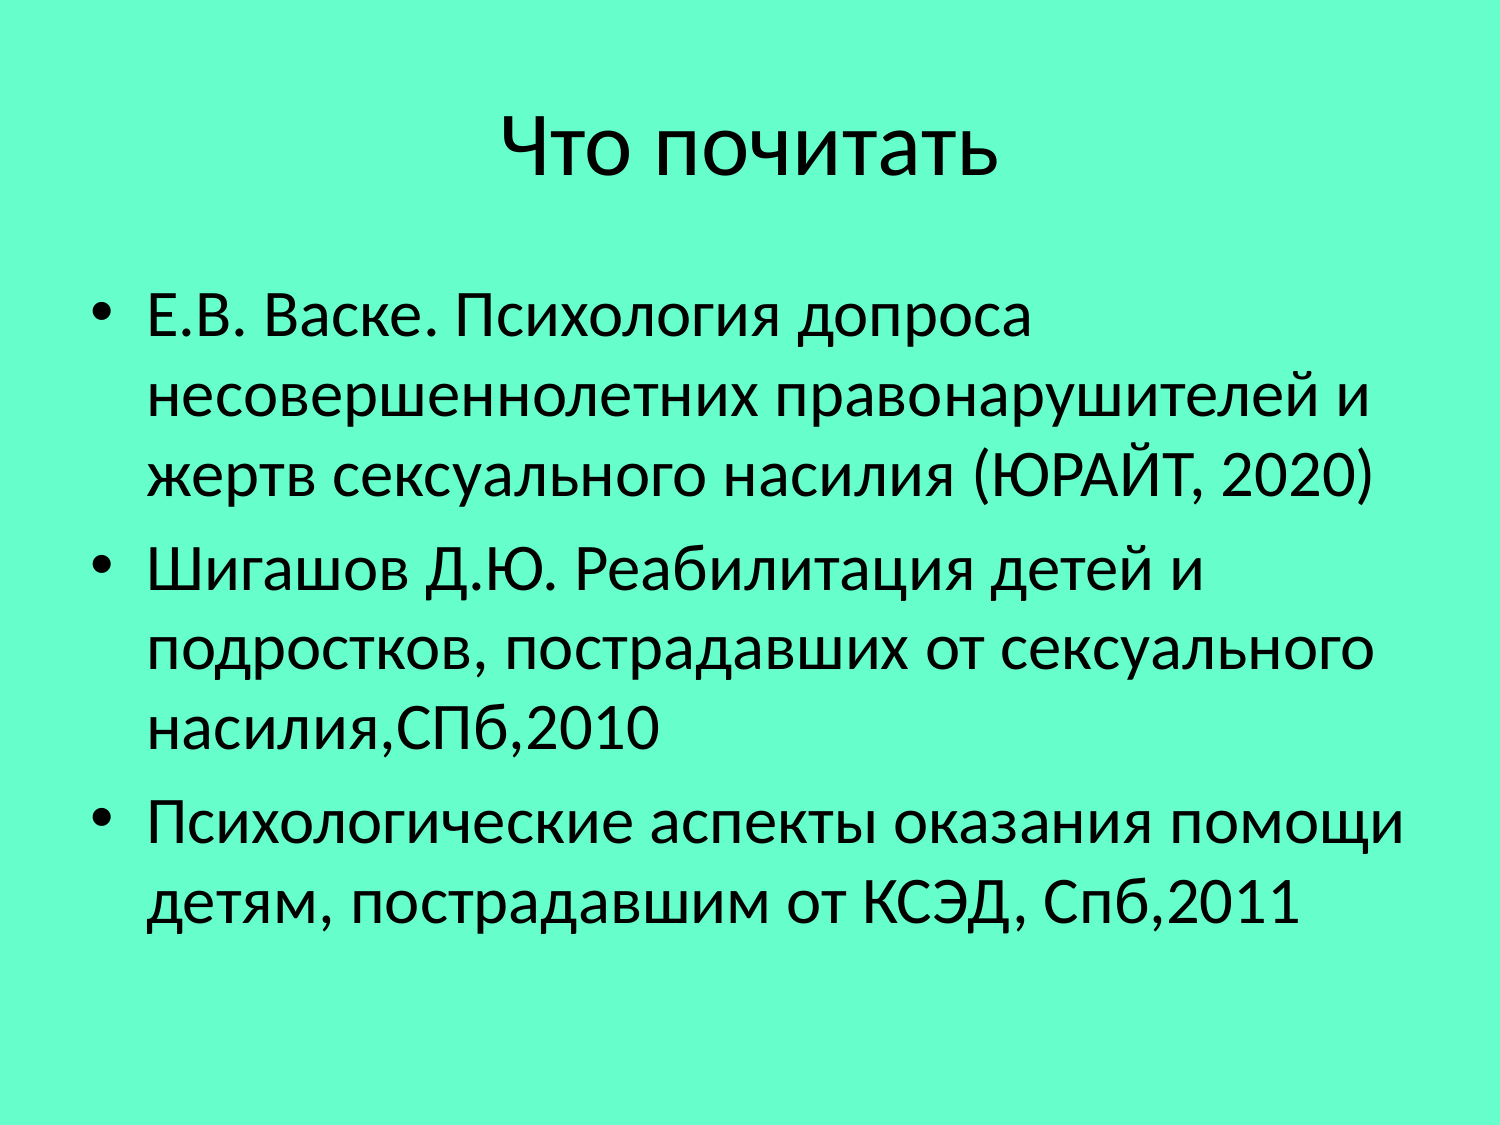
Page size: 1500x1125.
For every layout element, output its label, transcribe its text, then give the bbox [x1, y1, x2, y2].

title Что почитать [75, 45, 1425, 233]
list Е.В. Васке. Психология допроса несовершеннолетних правонарушителей и жертв сексуального насилия (ЮРАЙТ, 2020) Шигашов Д.Ю. Реабилитация детей и подростков, пострадавших от сексуального насилия,СПб,2010 Психологические аспекты оказания помощи детям, пострадавшим от КСЭД, Спб,2011 [75, 262, 1425, 1005]
